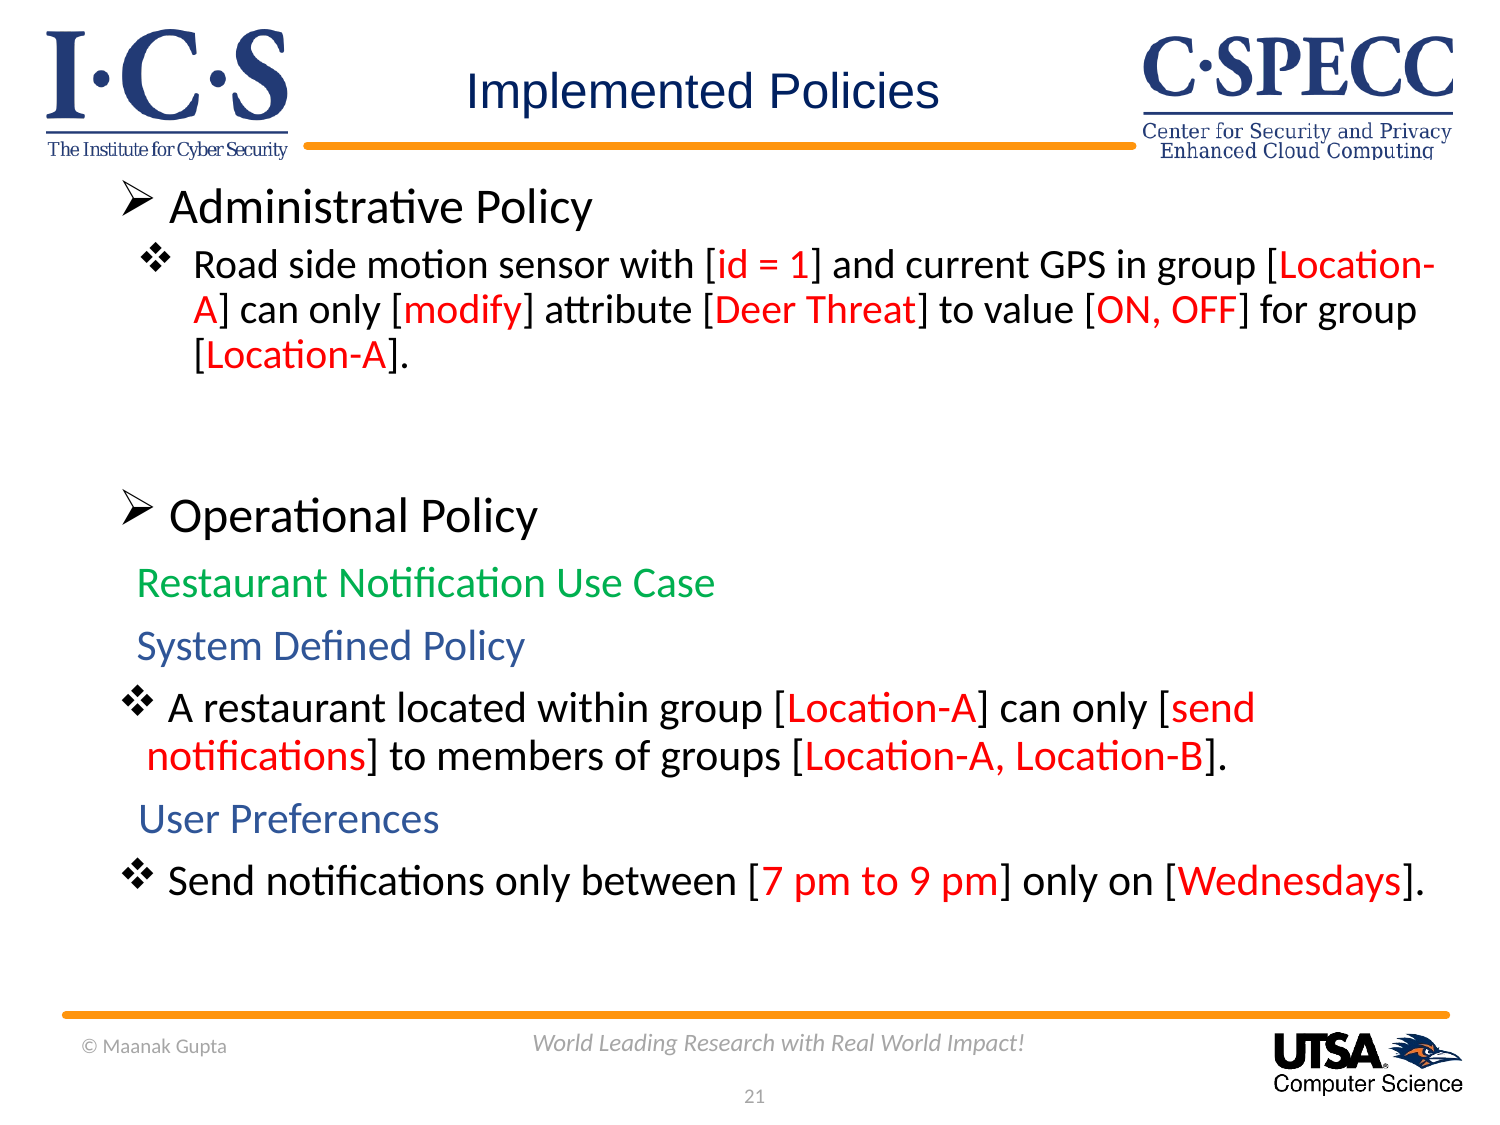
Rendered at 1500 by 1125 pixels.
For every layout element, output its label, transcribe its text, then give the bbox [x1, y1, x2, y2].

title Implemented Policies [298, 51, 1108, 127]
list Administrative Policy Road side motion sensor with [id = 1] and current GPS in group [Location-A] can only [modify] attribute [Deer Threat] to value [ON, OFF] for group [Location-A]. Operational Policy Restaurant Notification Use Case System Defined Policy A restaurant located within group [Location-A] can only [send notifications] to members of groups [Location-A, Location-B]. User Preferences Send notifications only between [7 pm to 9 pm] only on [Wednesdays]. [103, 173, 1461, 1014]
picture [46, 29, 288, 160]
picture [1264, 1022, 1473, 1098]
slide_number 21 [719, 1065, 781, 1125]
picture [1143, 36, 1453, 160]
